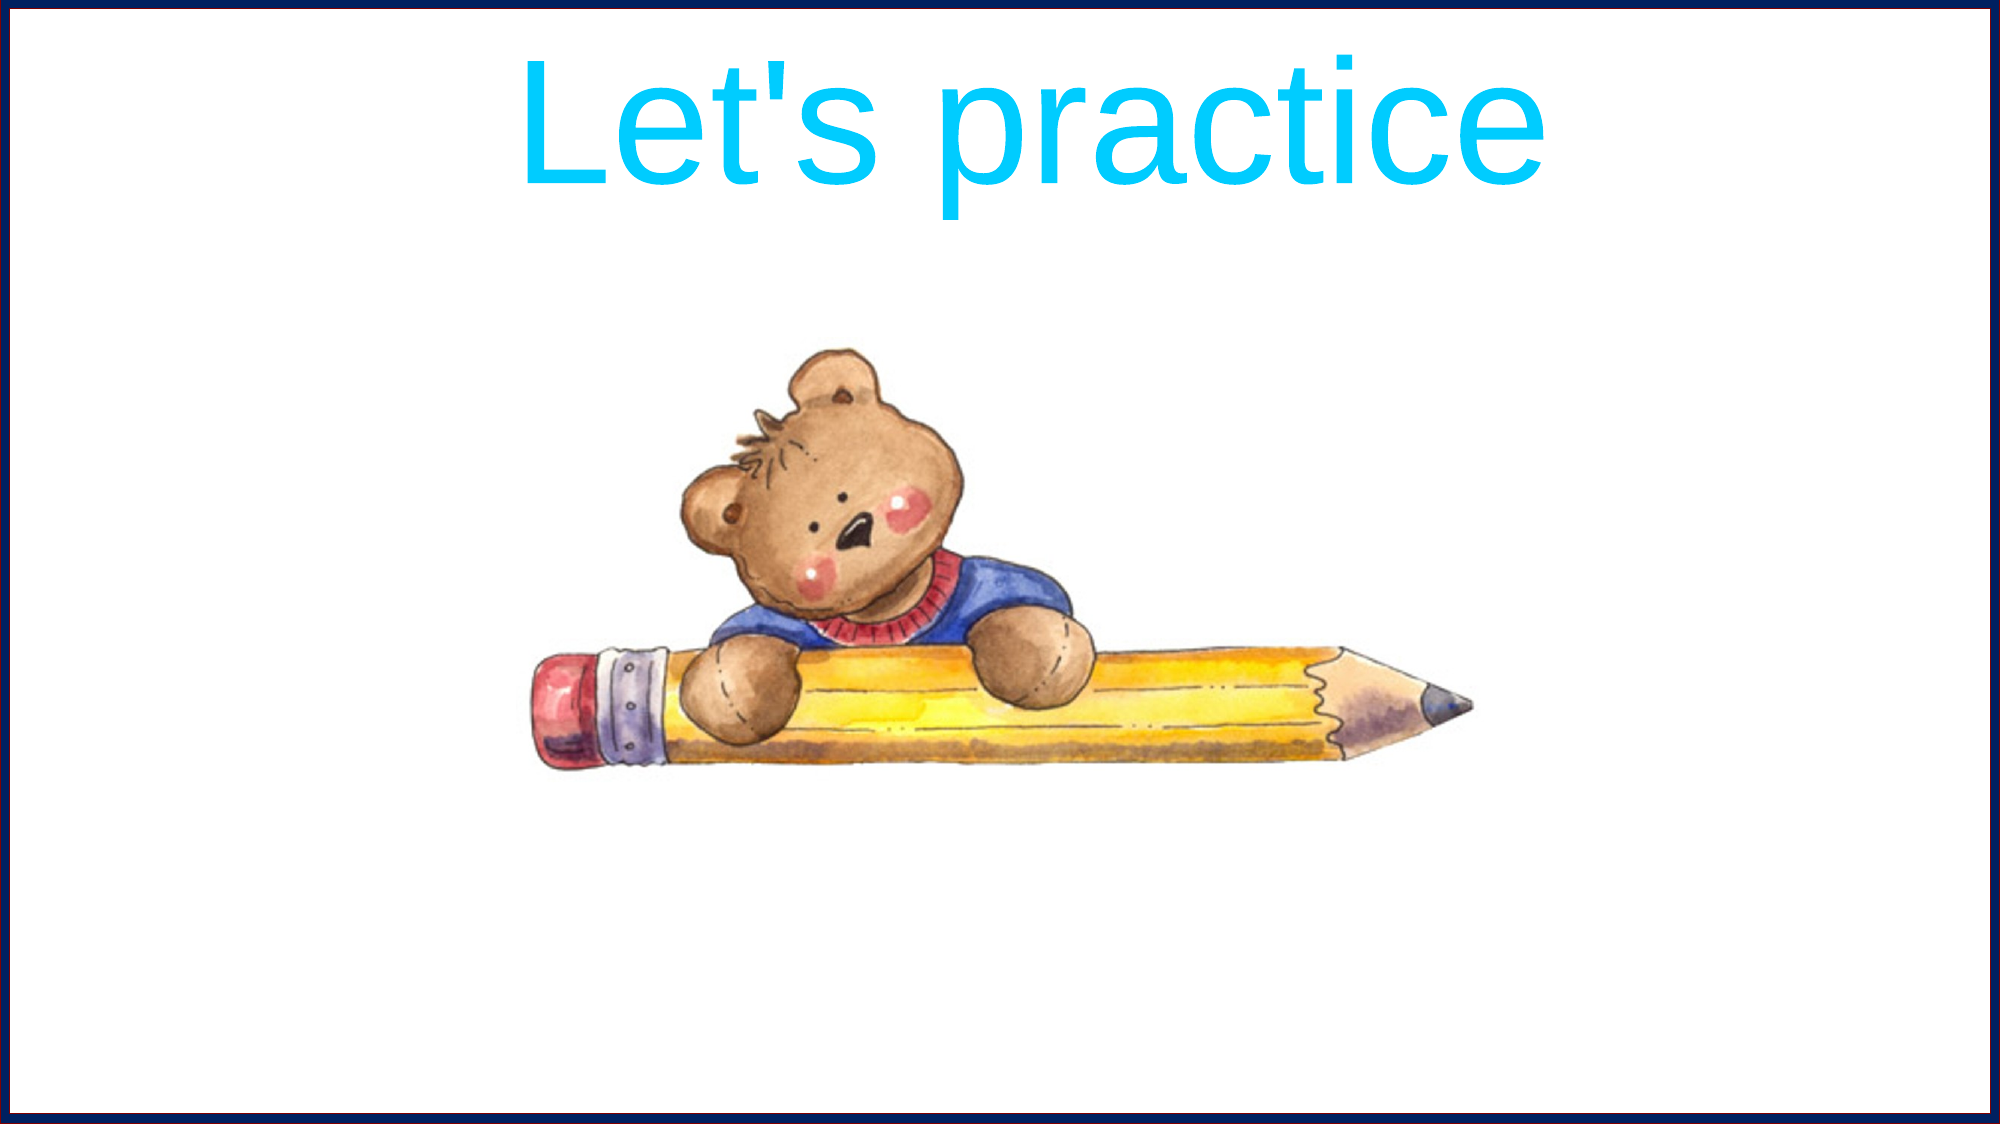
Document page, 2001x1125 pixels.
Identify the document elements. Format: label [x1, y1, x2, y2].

picture [516, 337, 1484, 788]
text_box [0, 0, 2000, 1124]
